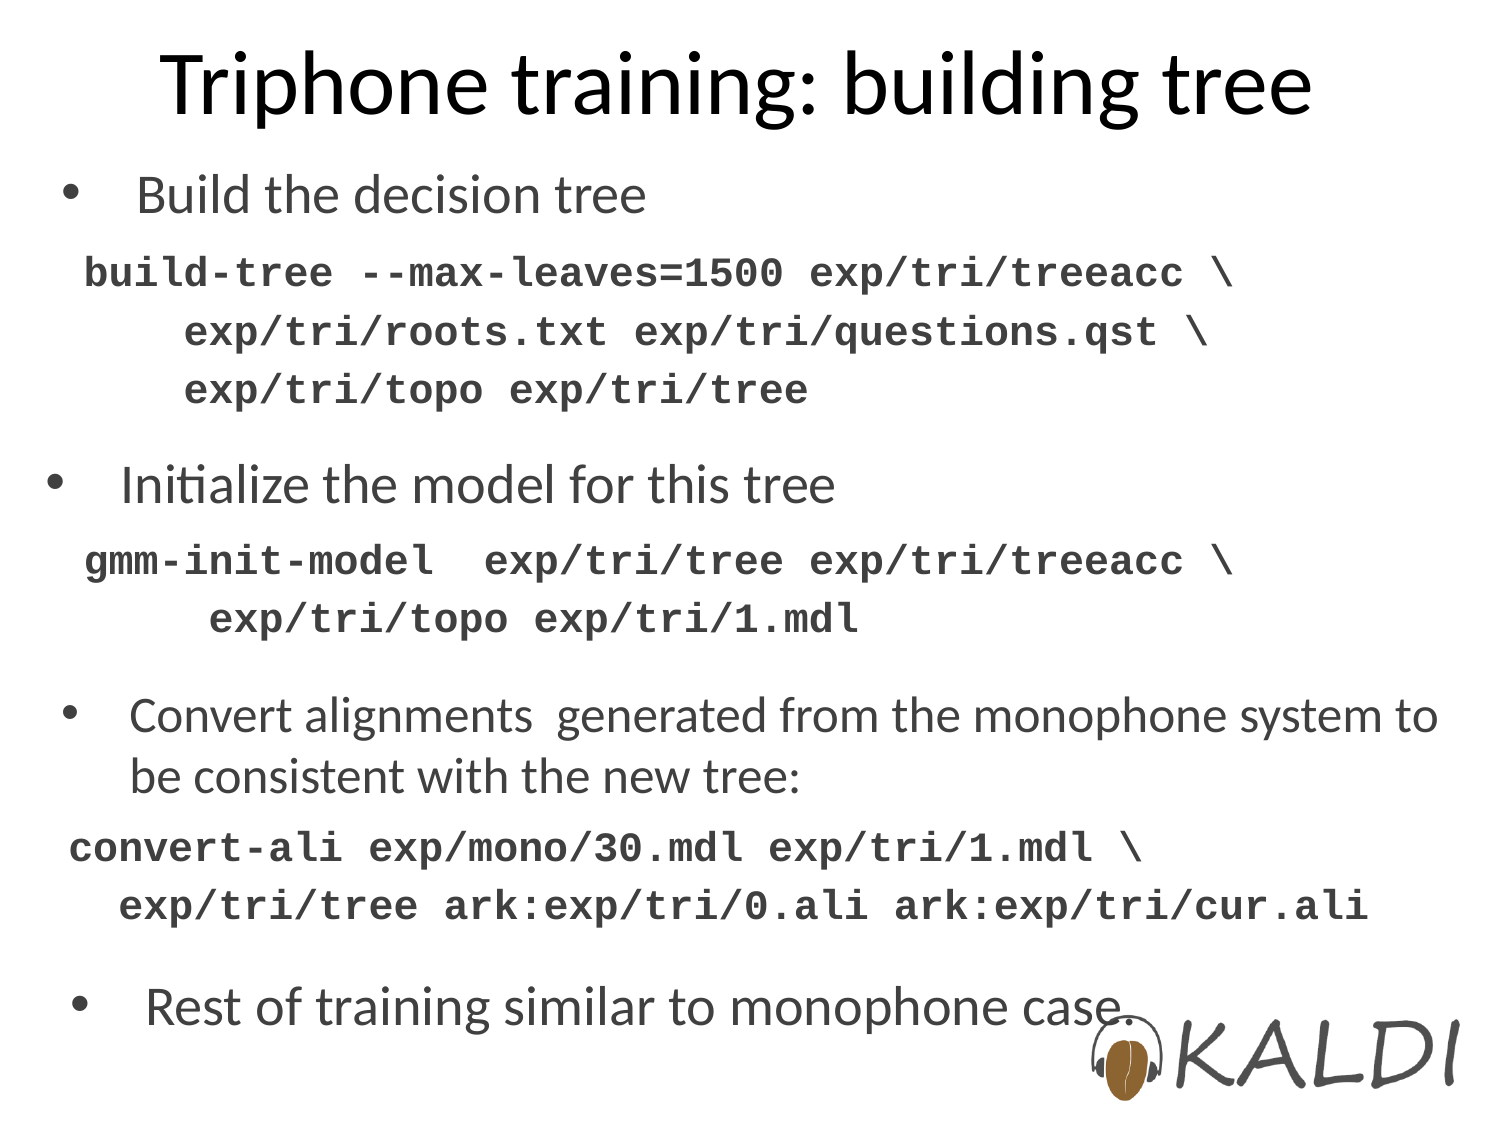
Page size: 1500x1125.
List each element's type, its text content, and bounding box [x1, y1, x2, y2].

text_box Rest of training similar to monophone case. [55, 962, 1468, 1070]
text_box build-tree --max-leaves=1500 exp/tri/treeacc \ exp/tri/roots.txt exp/tri/questions.qst \ exp/tri/topo exp/tri/tree [68, 237, 1465, 440]
text_box convert-ali exp/mono/30.mdl exp/tri/1.mdl \ exp/tri/tree ark:exp/tri/0.ali ark:exp/tri/cur.ali [53, 812, 1452, 962]
text_box gmm-init-model exp/tri/tree exp/tri/treeacc \ exp/tri/topo exp/tri/1.mdl [68, 524, 1467, 675]
text_box Build the decision tree [46, 149, 1459, 263]
title Triphone training: building tree [93, 0, 1382, 149]
picture [1088, 1012, 1478, 1107]
text_box Convert alignments generated from the monophone system to be consistent with the new tree: [46, 673, 1459, 812]
text_box Initialize the model for this tree [30, 439, 1443, 550]
